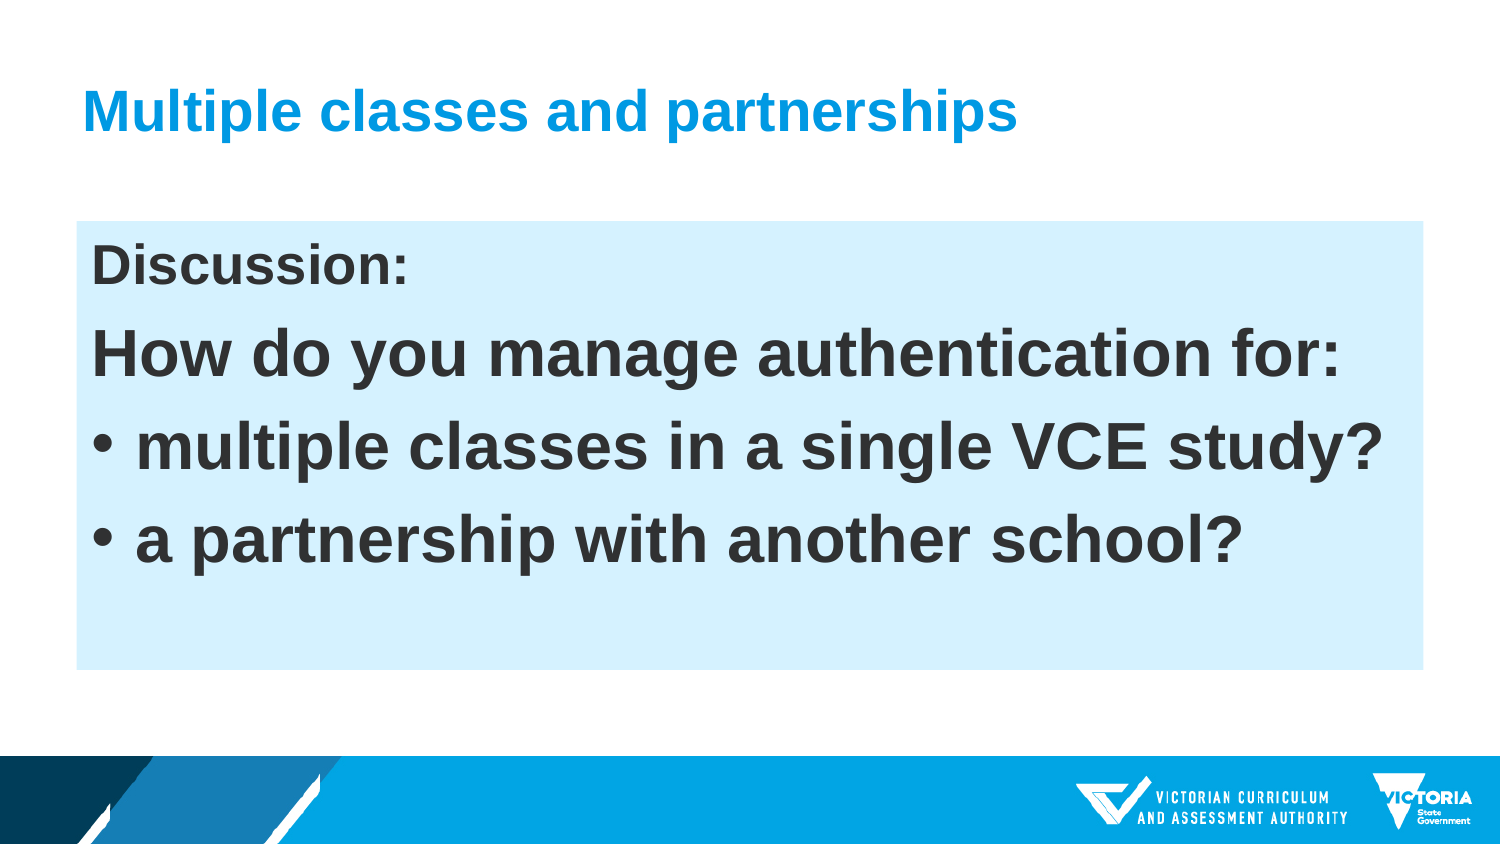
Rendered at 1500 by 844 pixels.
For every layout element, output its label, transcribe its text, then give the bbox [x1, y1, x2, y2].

picture [1460, 793, 1471, 803]
picture [1308, 814, 1313, 823]
list Discussion: How do you manage authentication for: multiple classes in a single VCE study? a partnership with another school? [76, 221, 1424, 670]
picture [1149, 813, 1153, 823]
picture [1426, 792, 1452, 804]
picture [1240, 812, 1244, 823]
picture [1214, 792, 1219, 802]
picture [1318, 812, 1322, 823]
picture [1302, 792, 1306, 803]
picture [1268, 792, 1272, 802]
picture [1190, 792, 1194, 802]
picture [1320, 792, 1327, 802]
picture [1374, 774, 1425, 828]
picture [1224, 792, 1229, 802]
picture [1258, 812, 1262, 823]
picture [1281, 812, 1286, 823]
picture [1249, 812, 1254, 823]
title Multiple classes and partnerships [67, 55, 1270, 162]
picture [0, 0, 1500, 844]
picture [1229, 813, 1235, 823]
picture [1299, 812, 1303, 823]
picture [1077, 777, 1150, 824]
picture [1199, 792, 1204, 803]
picture [1201, 812, 1205, 823]
